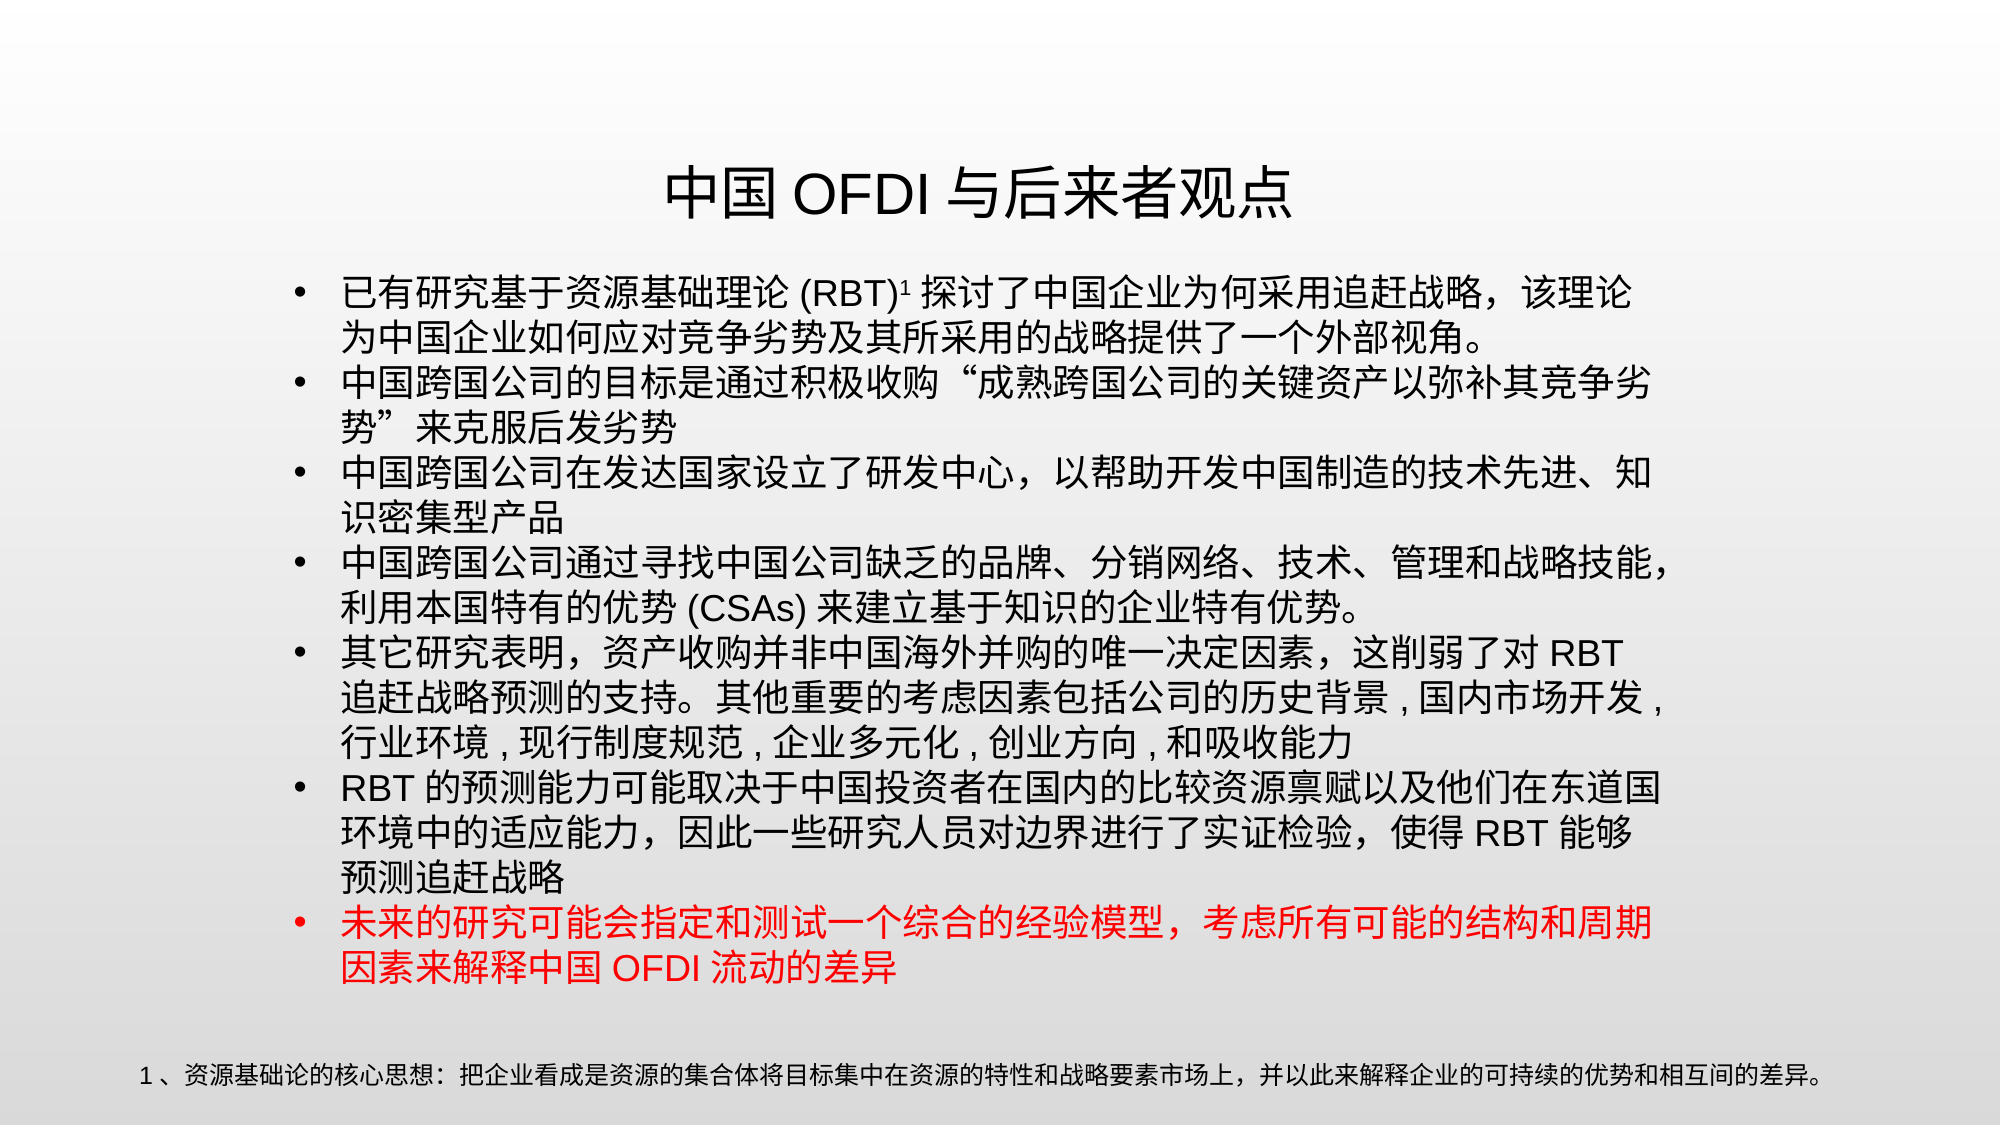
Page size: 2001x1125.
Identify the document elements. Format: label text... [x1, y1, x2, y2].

text_box 1、资源基础论的核心思想：把企业看成是资源的集合体将目标集中在资源的特性和战略要素市场上，并以此来解释企业的可持续的优势和相互间的差异。 [124, 1052, 1853, 1098]
text_box 已有研究基于资源基础理论(RBT)1探讨了中国企业为何采用追赶战略，该理论为中国企业如何应对竞争劣势及其所采用的战略提供了一个外部视角。 中国跨国公司的目标是通过积极收购“成熟跨国公司的关键资产以弥补其竞争劣势”来克服后发劣势 中国跨国公司在发达国家设立了研发中心，以帮助开发中国制造的技术先进、知识密集型产品 中国跨国公司通过寻找中国公司缺乏的品牌、分销网络、技术、管理和战略技能，利用本国特有的优势(CSAs)来建立基于知识的企业特有优势。 其它研究表明，资产收购并非中国海外并购的唯一决定因素，这削弱了对RBT追赶战略预测的支持。其他重要的考虑因素包括公司的历史背景,国内市场开发,行业环境,现行制度规范,企业多元化,创业方向,和吸收能力 RBT的预测能力可能取决于中国投资者在国内的比较资源禀赋以及他们在东道国环境中的适应能力，因此一些研究人员对边界进行了实证检验，使得RBT能够预测追赶战略 未来的研究可能会指定和测试一个综合的经验模型，考虑所有可能的结构和周期因素来解释中国OFDI流动的差异 [278, 261, 1682, 997]
text_box 中国OFDI与后来者观点 [647, 148, 1380, 234]
